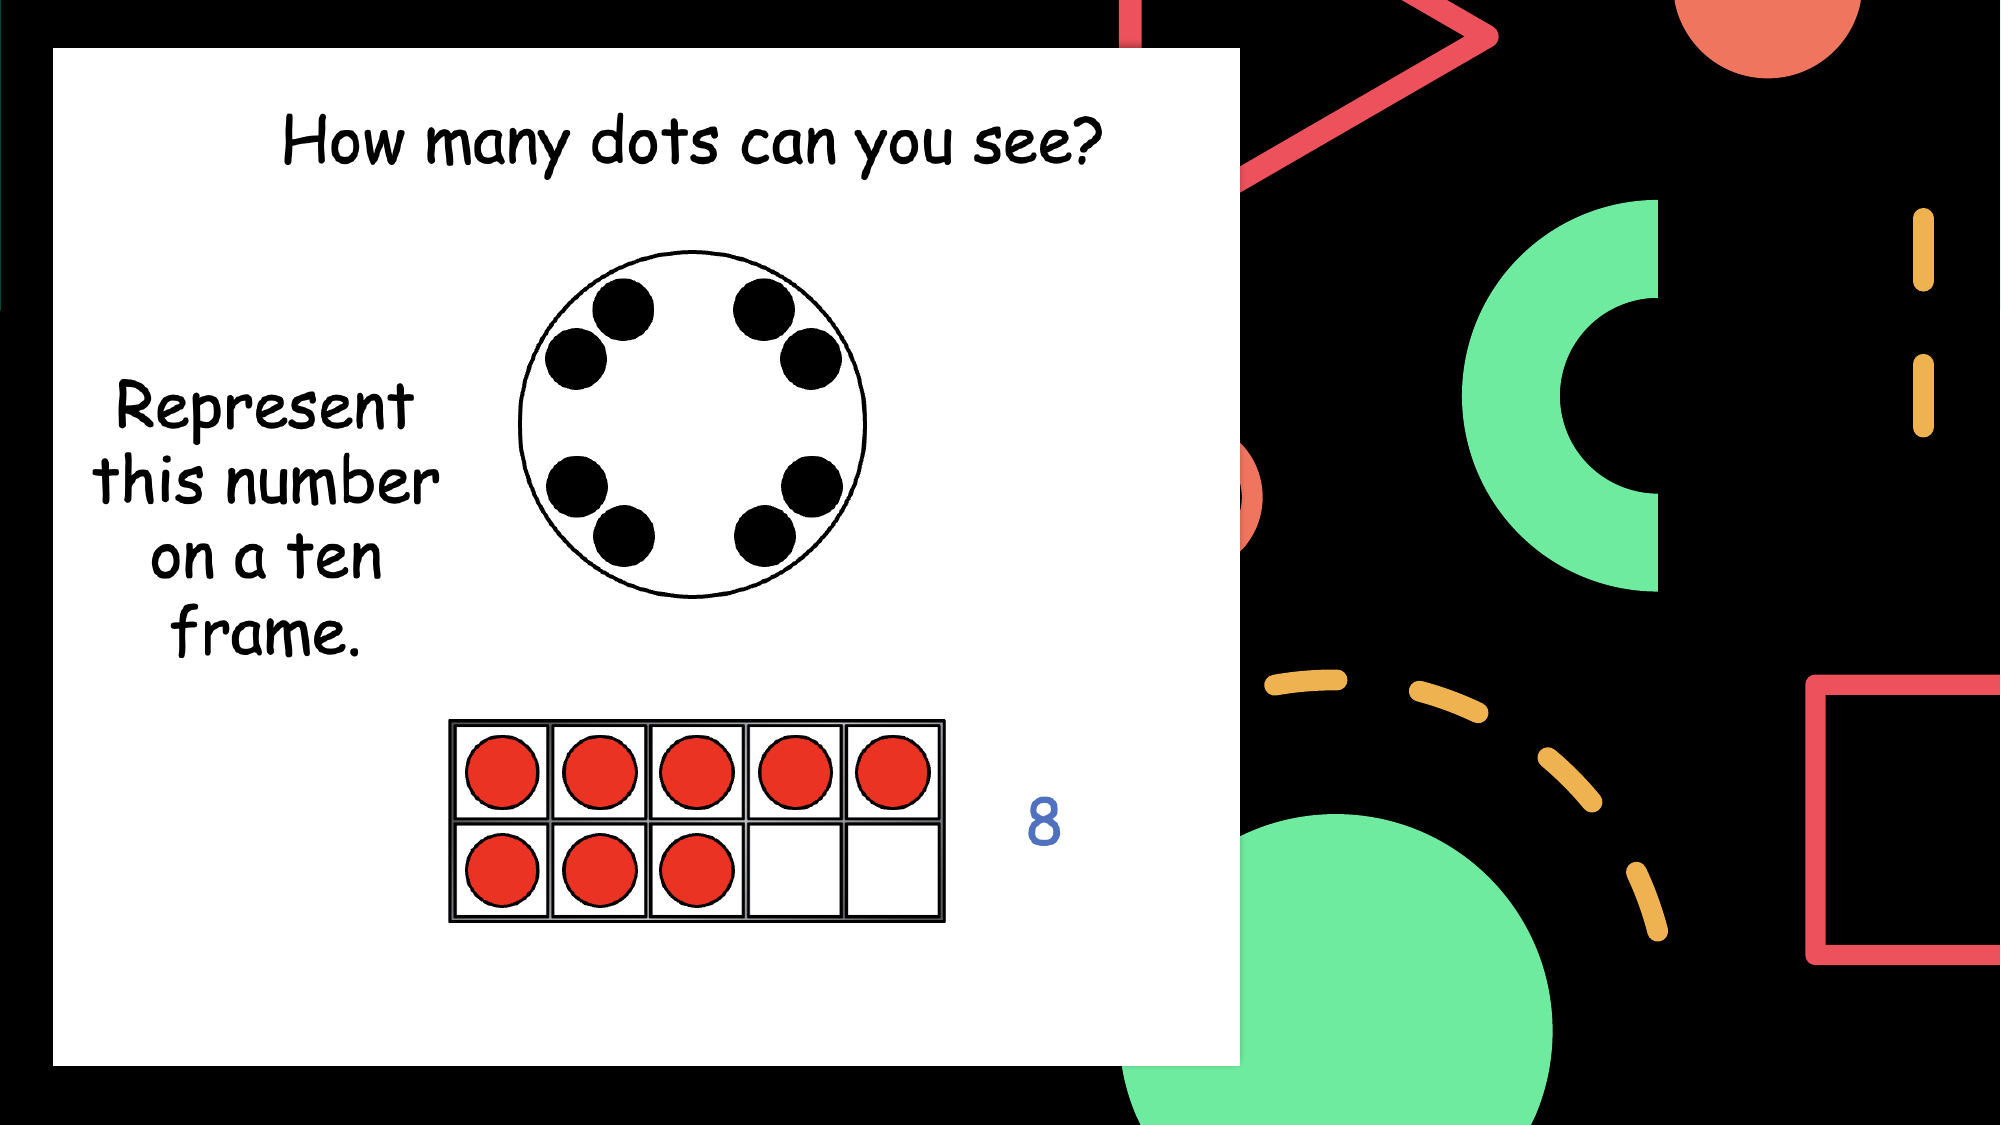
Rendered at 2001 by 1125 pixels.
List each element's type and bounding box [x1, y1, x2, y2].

text_box [1244, 0, 1499, 191]
text_box [1244, 0, 2000, 1125]
text_box [1244, 462, 1254, 532]
text_box [1118, 0, 1142, 41]
text_box [1673, 0, 1863, 80]
text_box [1120, 812, 1554, 1125]
text_box [1142, 0, 1463, 163]
text_box [1273, 679, 1664, 977]
text_box [1805, 674, 2000, 966]
text_box [1460, 198, 1660, 593]
text_box [0, 0, 1138, 1125]
list [53, 47, 1240, 1066]
